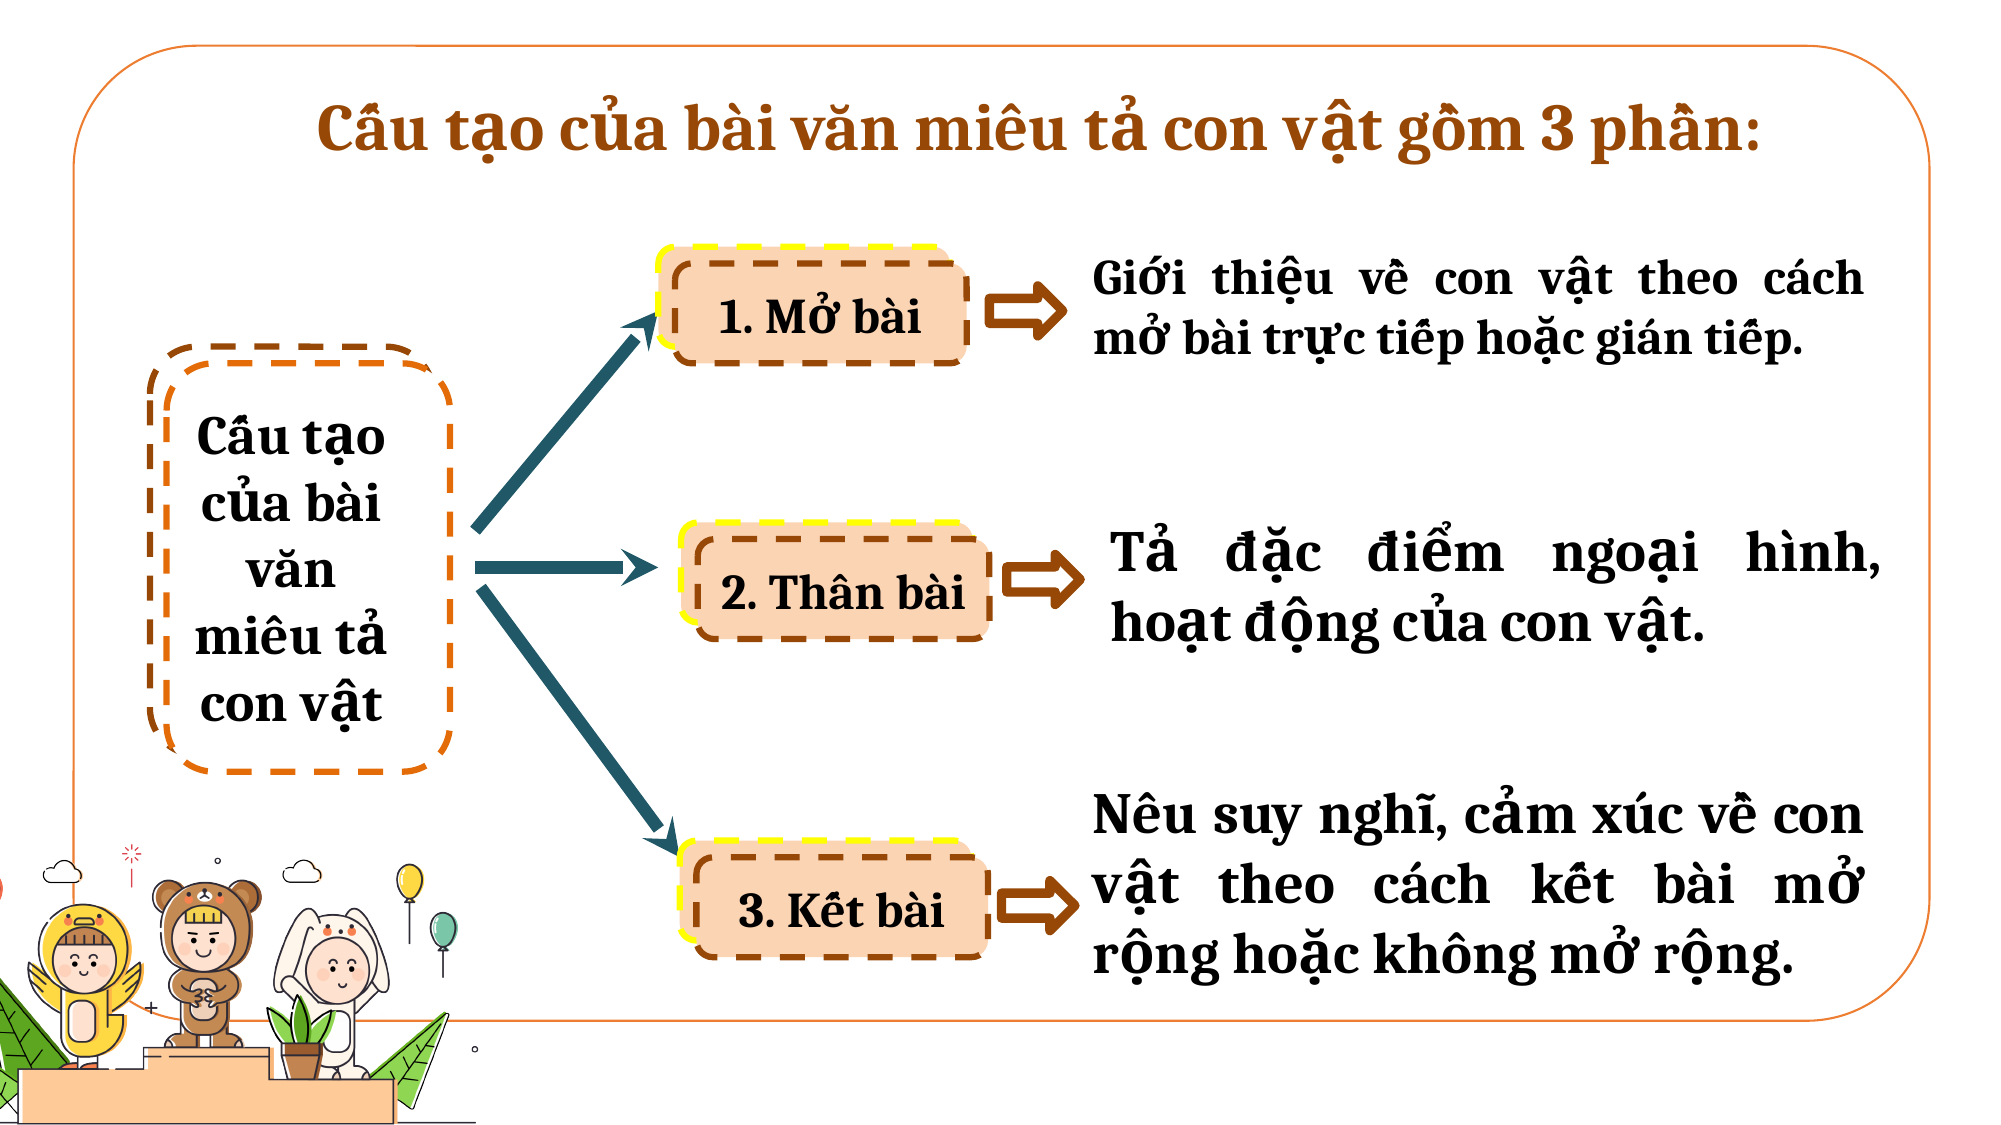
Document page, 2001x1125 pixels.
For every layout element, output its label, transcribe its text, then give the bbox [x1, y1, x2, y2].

text_box Nêu suy nghĩ, cảm xúc về con vật theo cách kết bài mở rộng hoặc không mở rộng. [1082, 769, 1875, 990]
text_box [989, 285, 1063, 336]
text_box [679, 840, 989, 958]
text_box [658, 246, 967, 364]
text_box Cấu tạo của bài văn miêu tả con vật gồm 3 phần: [253, 78, 1827, 169]
picture [0, 820, 509, 1125]
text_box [681, 522, 990, 640]
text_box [149, 346, 450, 772]
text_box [474, 310, 659, 531]
text_box [72, 44, 1931, 1022]
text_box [480, 587, 680, 858]
text_box Tả đặc điểm ngoại hình, hoạt động của con vật. [1100, 508, 1893, 659]
text_box Giới thiệu về con vật theo cách mở bài trực tiếp hoặc gián tiếp. [1082, 239, 1875, 370]
text_box [1001, 880, 1075, 931]
text_box [1006, 554, 1081, 605]
